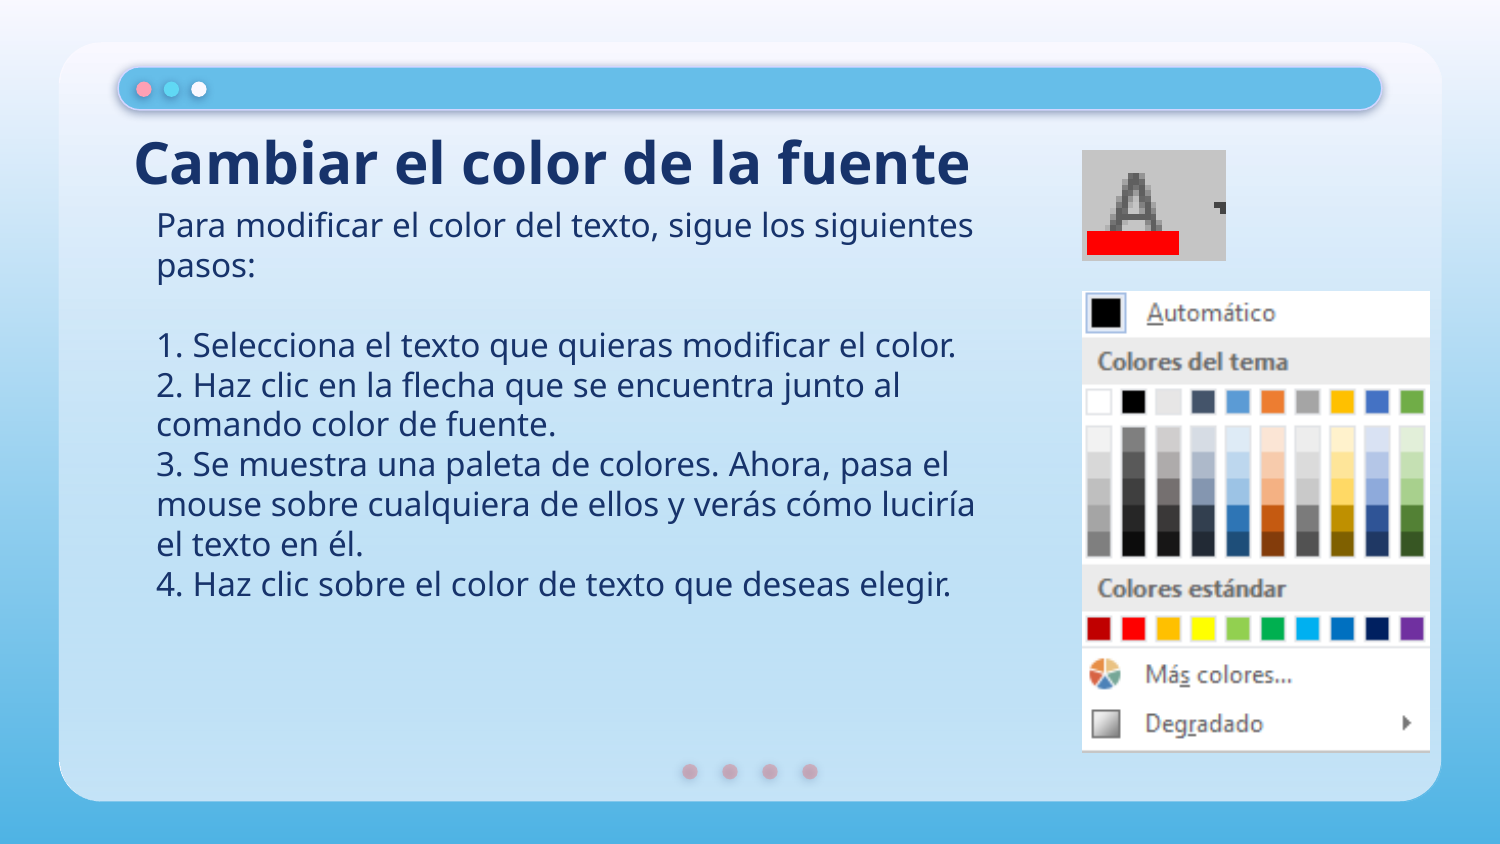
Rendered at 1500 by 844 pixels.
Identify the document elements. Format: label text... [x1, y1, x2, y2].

picture [1081, 150, 1227, 261]
list Para modificar el color del texto, sigue los siguientes pasos: 1. Selecciona el texto que quieras modificar el color. 2. Haz clic en la flecha que se encuentra junto al comando color de fuente. 3. Se muestra una paleta de colores. Ahora, pasa el mouse sobre cualquiera de ellos y verás cómo luciría el texto en él. 4. Haz clic sobre el color de texto que deseas elegir. [118, 189, 1007, 756]
picture [1081, 291, 1430, 754]
title Cambiar el color de la fuente [118, 113, 1382, 208]
